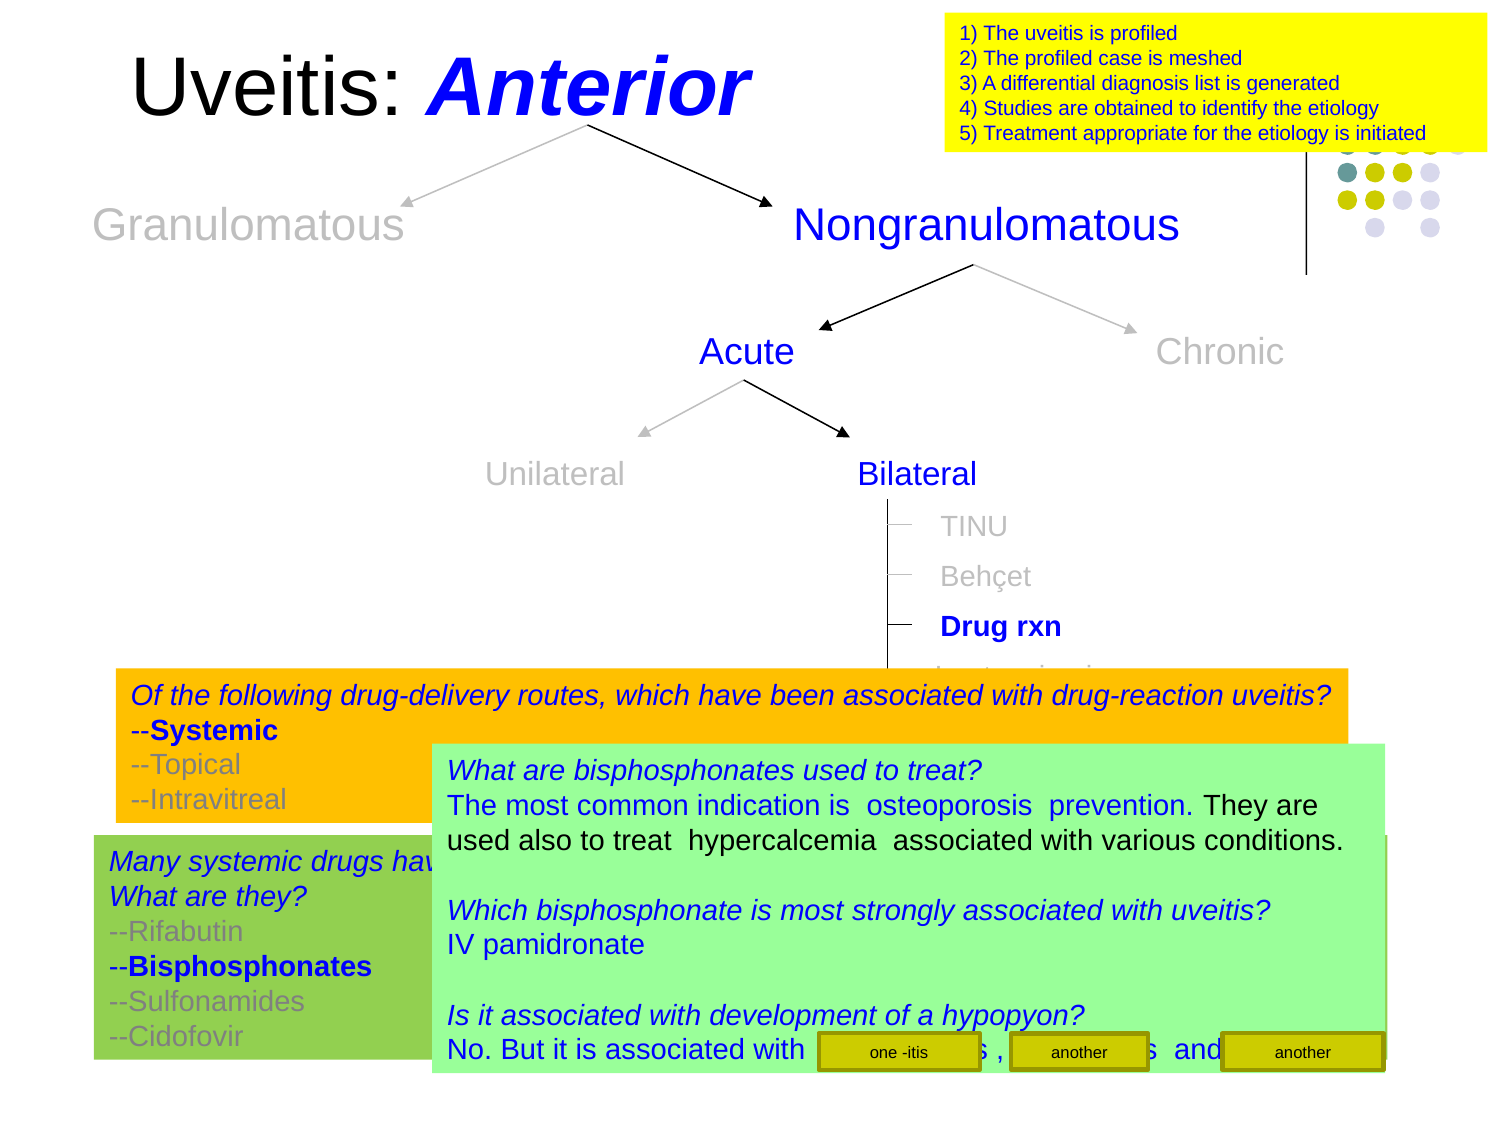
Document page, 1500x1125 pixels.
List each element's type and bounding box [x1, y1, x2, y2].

text_box [93, 444, 1388, 1074]
text_box [599, 264, 1325, 438]
text_box [944, 12, 1488, 153]
text_box [77, 24, 773, 258]
text_box [778, 187, 1196, 258]
text_box [450, 444, 661, 500]
